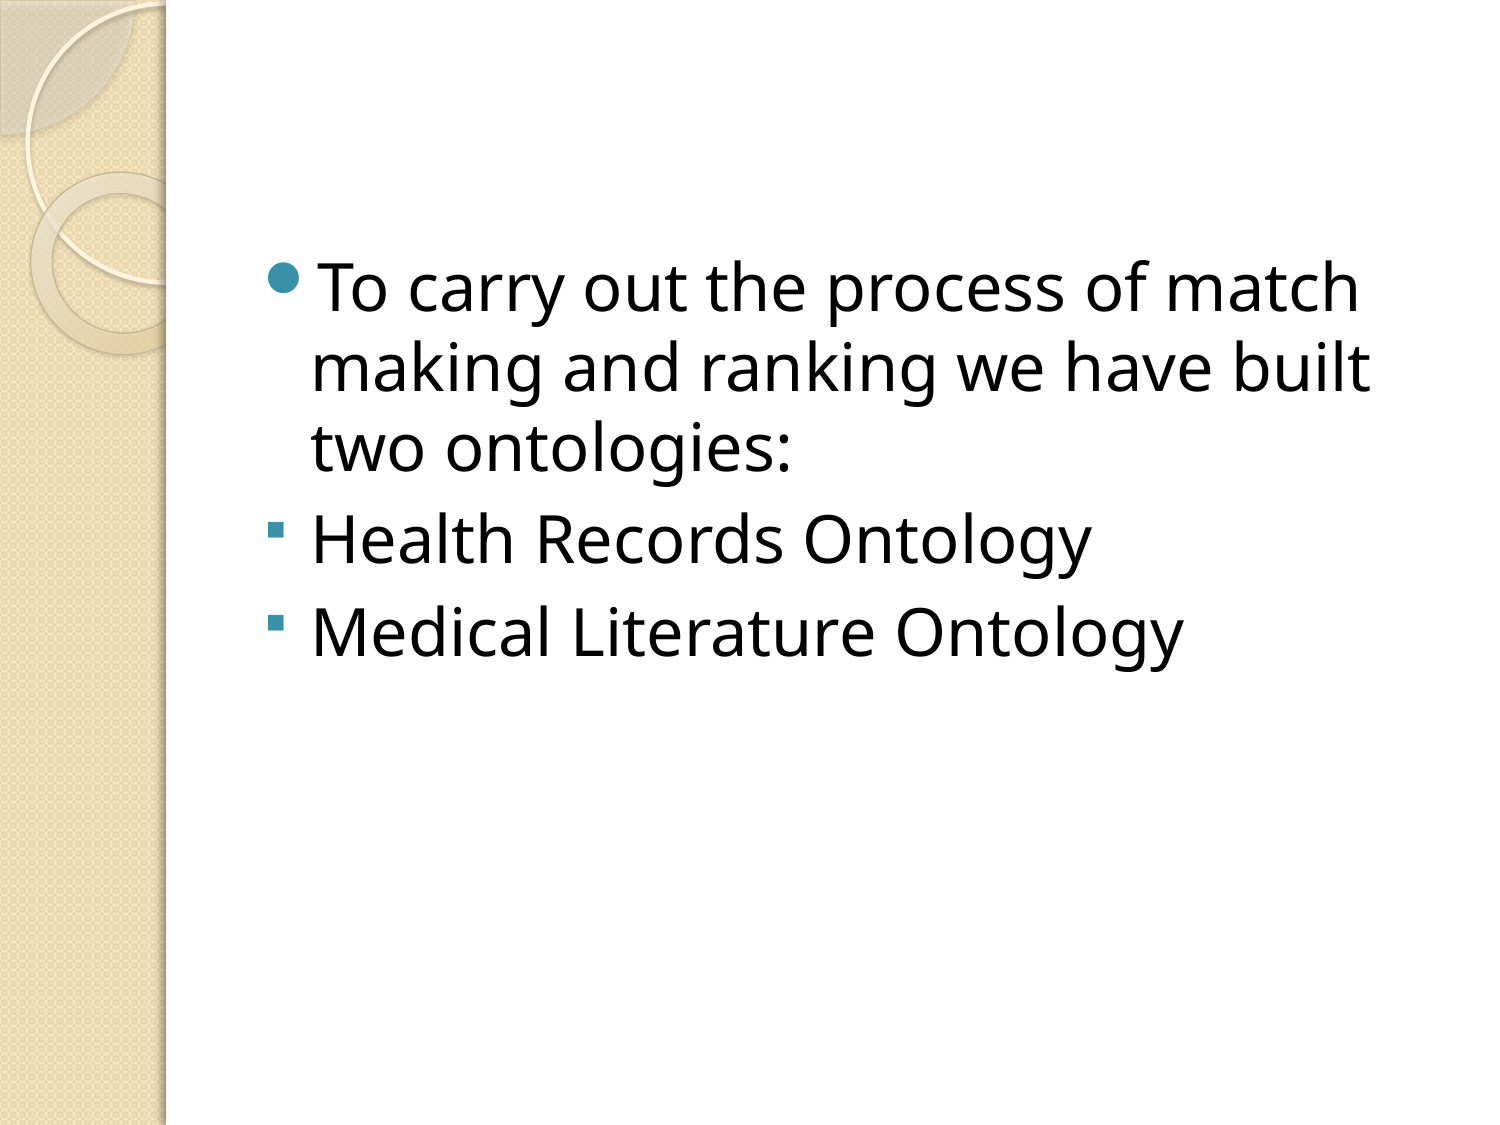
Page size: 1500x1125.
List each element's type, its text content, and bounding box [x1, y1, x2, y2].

list To carry out the process of match making and ranking we have built two ontologies: Health Records Ontology Medical Literature Ontology [235, 237, 1466, 1025]
